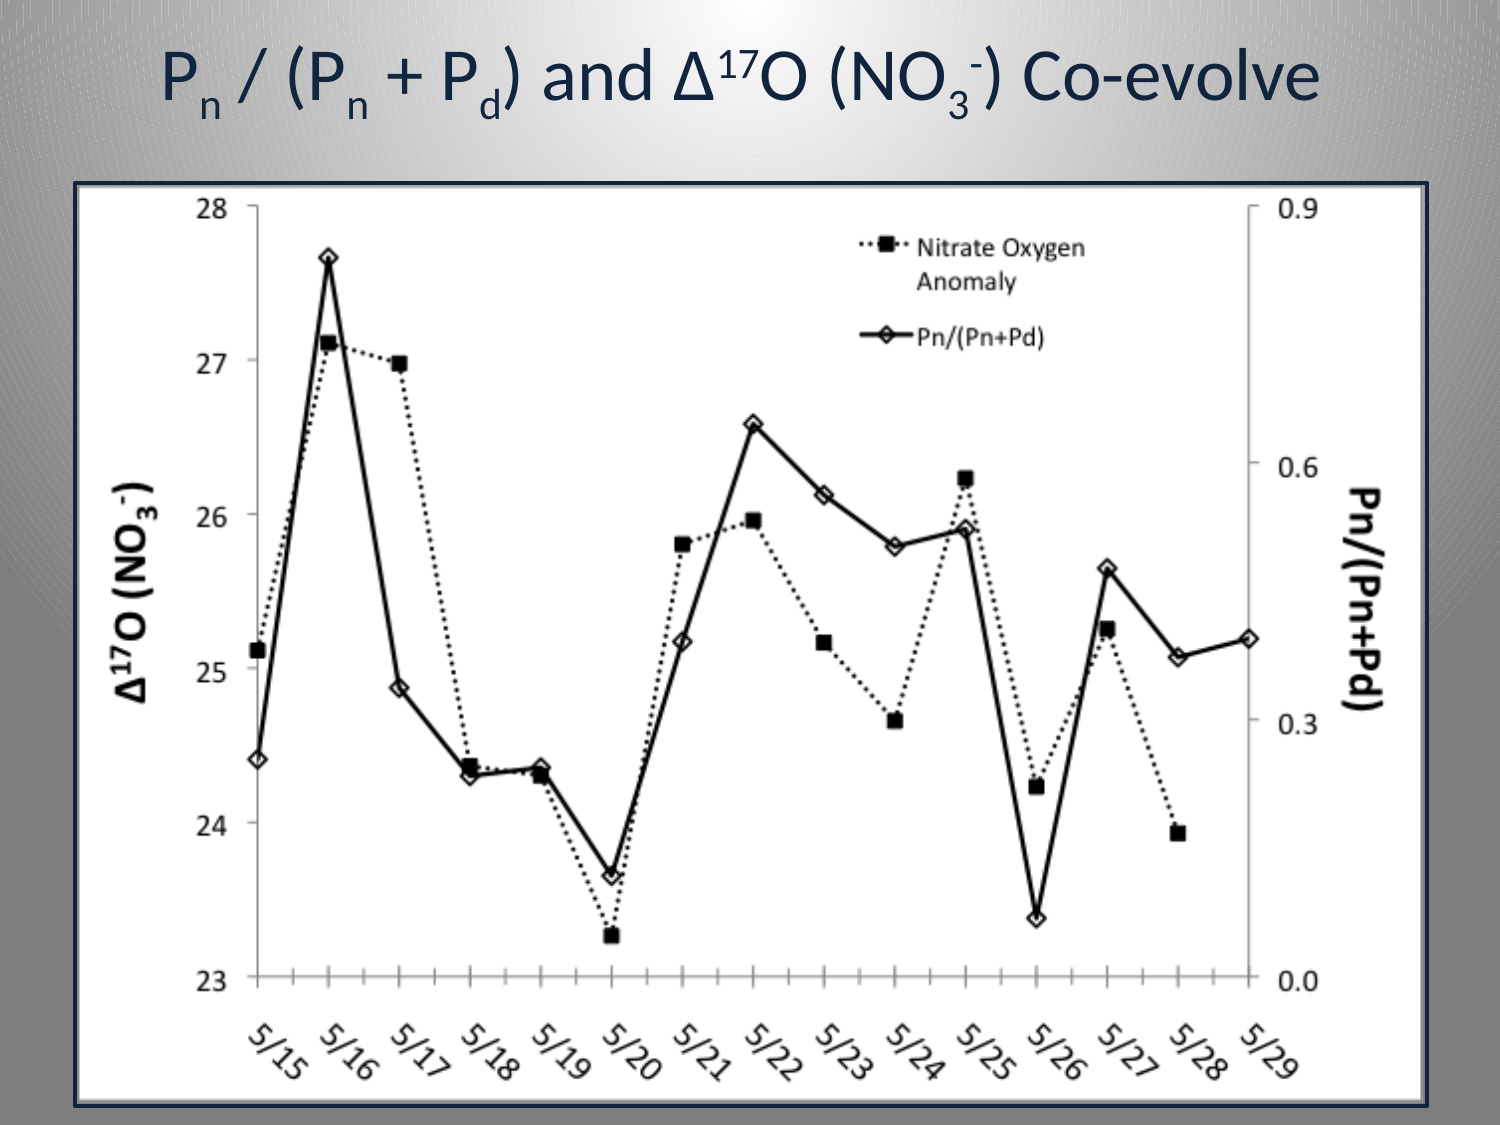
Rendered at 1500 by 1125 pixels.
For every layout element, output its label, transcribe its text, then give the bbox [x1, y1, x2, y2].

title Pn / (Pn + Pd) and Δ17O (NO3-) Co-evolve [75, 28, 1425, 184]
picture [76, 185, 1426, 1105]
